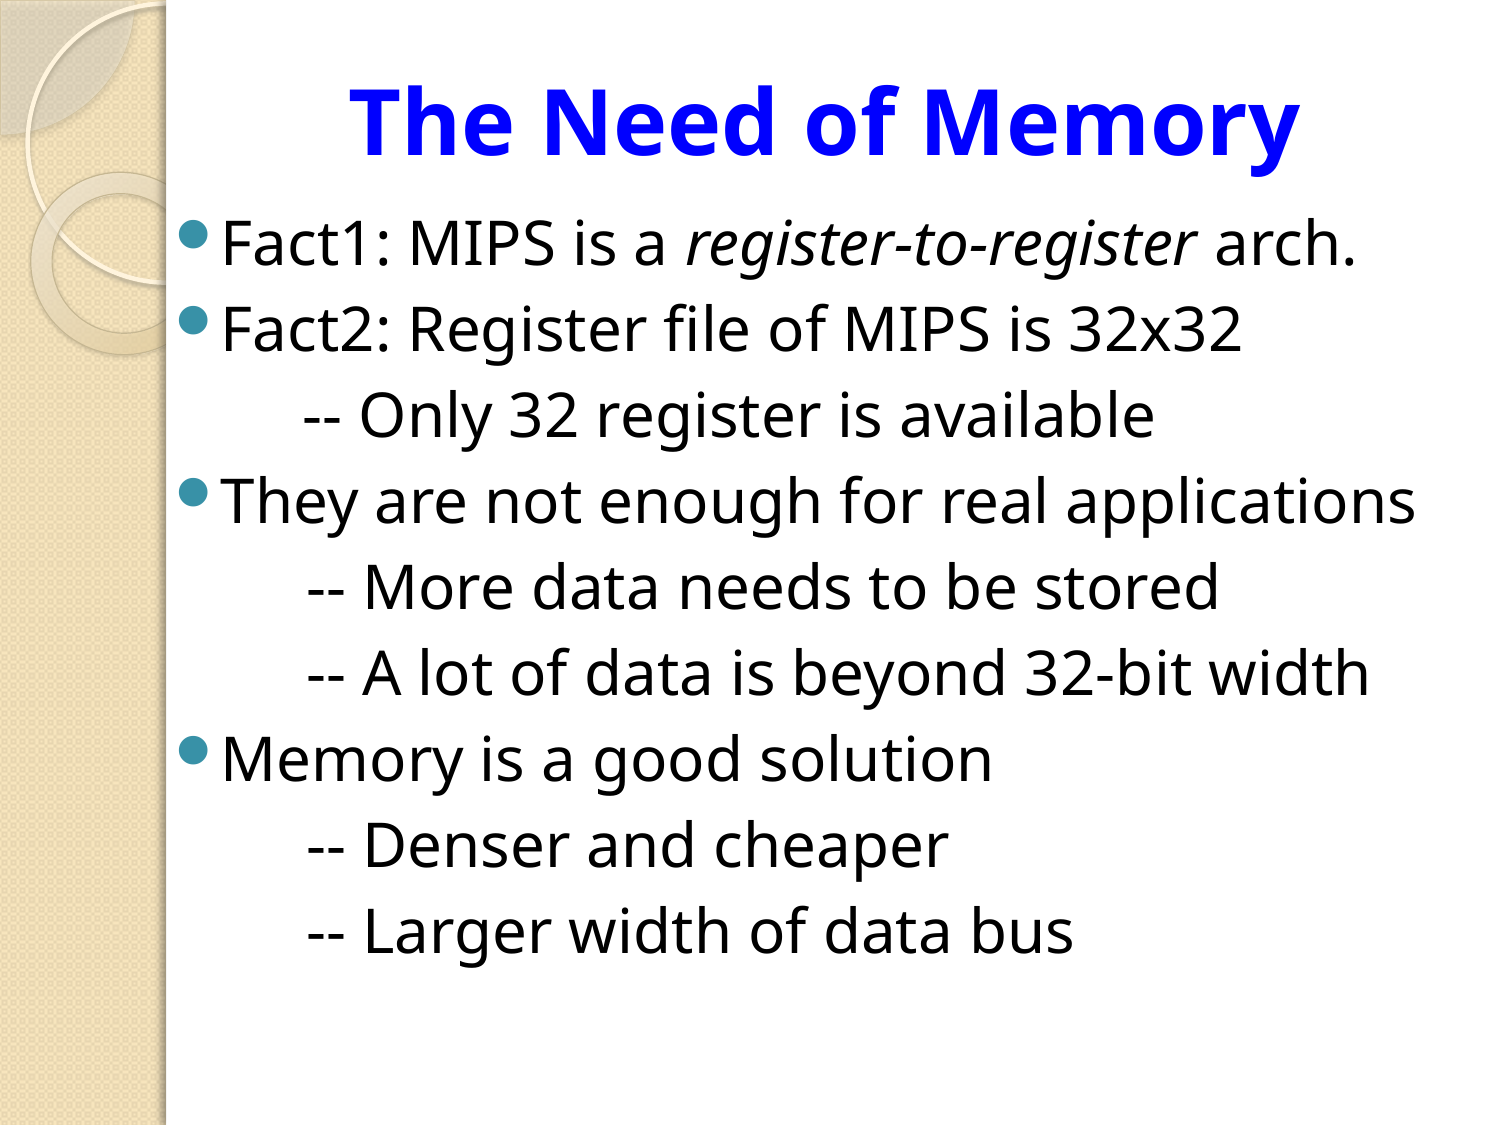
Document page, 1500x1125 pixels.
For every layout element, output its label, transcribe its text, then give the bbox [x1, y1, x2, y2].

title The Need of Memory [169, 42, 1481, 194]
list Fact1: MIPS is a register-to-register arch. Fact2: Register file of MIPS is 32x32 -- Only 32 register is available They are not enough for real applications -- More data needs to be stored -- A lot of data is beyond 32-bit width Memory is a good solution -- Denser and cheaper -- Larger width of data bus [147, 196, 1447, 1047]
